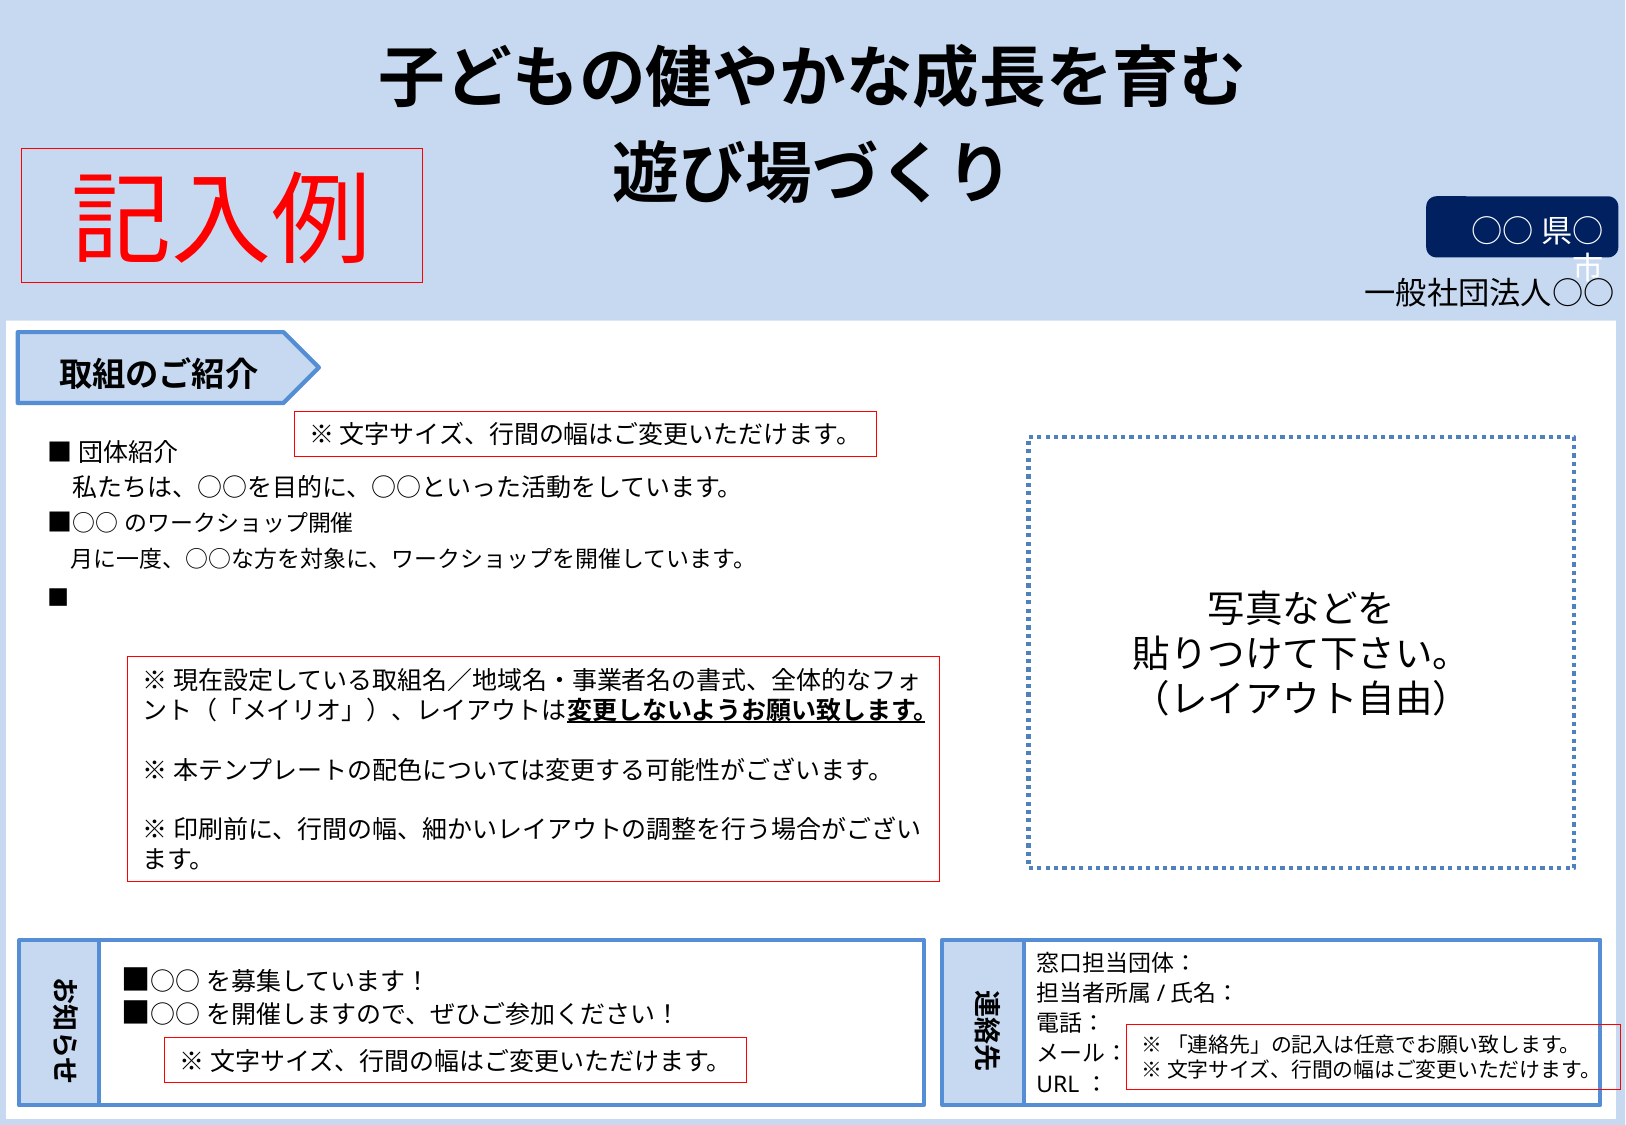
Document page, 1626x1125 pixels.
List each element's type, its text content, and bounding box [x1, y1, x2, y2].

text_box 一般社団法人○○ [1352, 261, 1625, 317]
text_box ○○県○市 [1426, 196, 1619, 258]
text_box 写真などを 貼りつけて下さい。 （レイアウト自由） [1026, 435, 1576, 870]
text_box ※文字サイズ、行間の幅はご変更いただけます。 [164, 1037, 747, 1083]
text_box ■団体紹介 私たちは、○○を目的に、○○といった活動をしています。 ■○○のワークショップ開催 月に一度、○○な方を対象に、ワークショップを開催しています。 ■ [32, 423, 996, 616]
text_box 子どもの健やかな成長を育む 遊び場づくり [378, 19, 1247, 211]
text_box ※現在設定している取組名／地域名・事業者名の書式、全体的なフォント（「メイリオ」）、レイアウトは変更しないようお願い致します。 ※本テンプレートの配色については変更する可能性がございます。 ※印刷前に、行間の幅、細かいレイアウトの調整を行う場合がございます。 [127, 656, 940, 882]
text_box 窓口担当団体： 担当者所属/氏名： 電話： メール： URL： [1021, 938, 1255, 1105]
text_box ■○○を募集しています！ ■○○を開催しますので、ぜひご参加ください！ [106, 955, 696, 1037]
text_box 記入例 [21, 148, 423, 283]
text_box [0, 0, 1625, 322]
text_box ※「連絡先」の記入は任意でお願い致します。 ※文字サイズ、行間の幅はご変更いただけます。 [1126, 1024, 1621, 1090]
text_box ※文字サイズ、行間の幅はご変更いただけます。 [294, 411, 877, 457]
